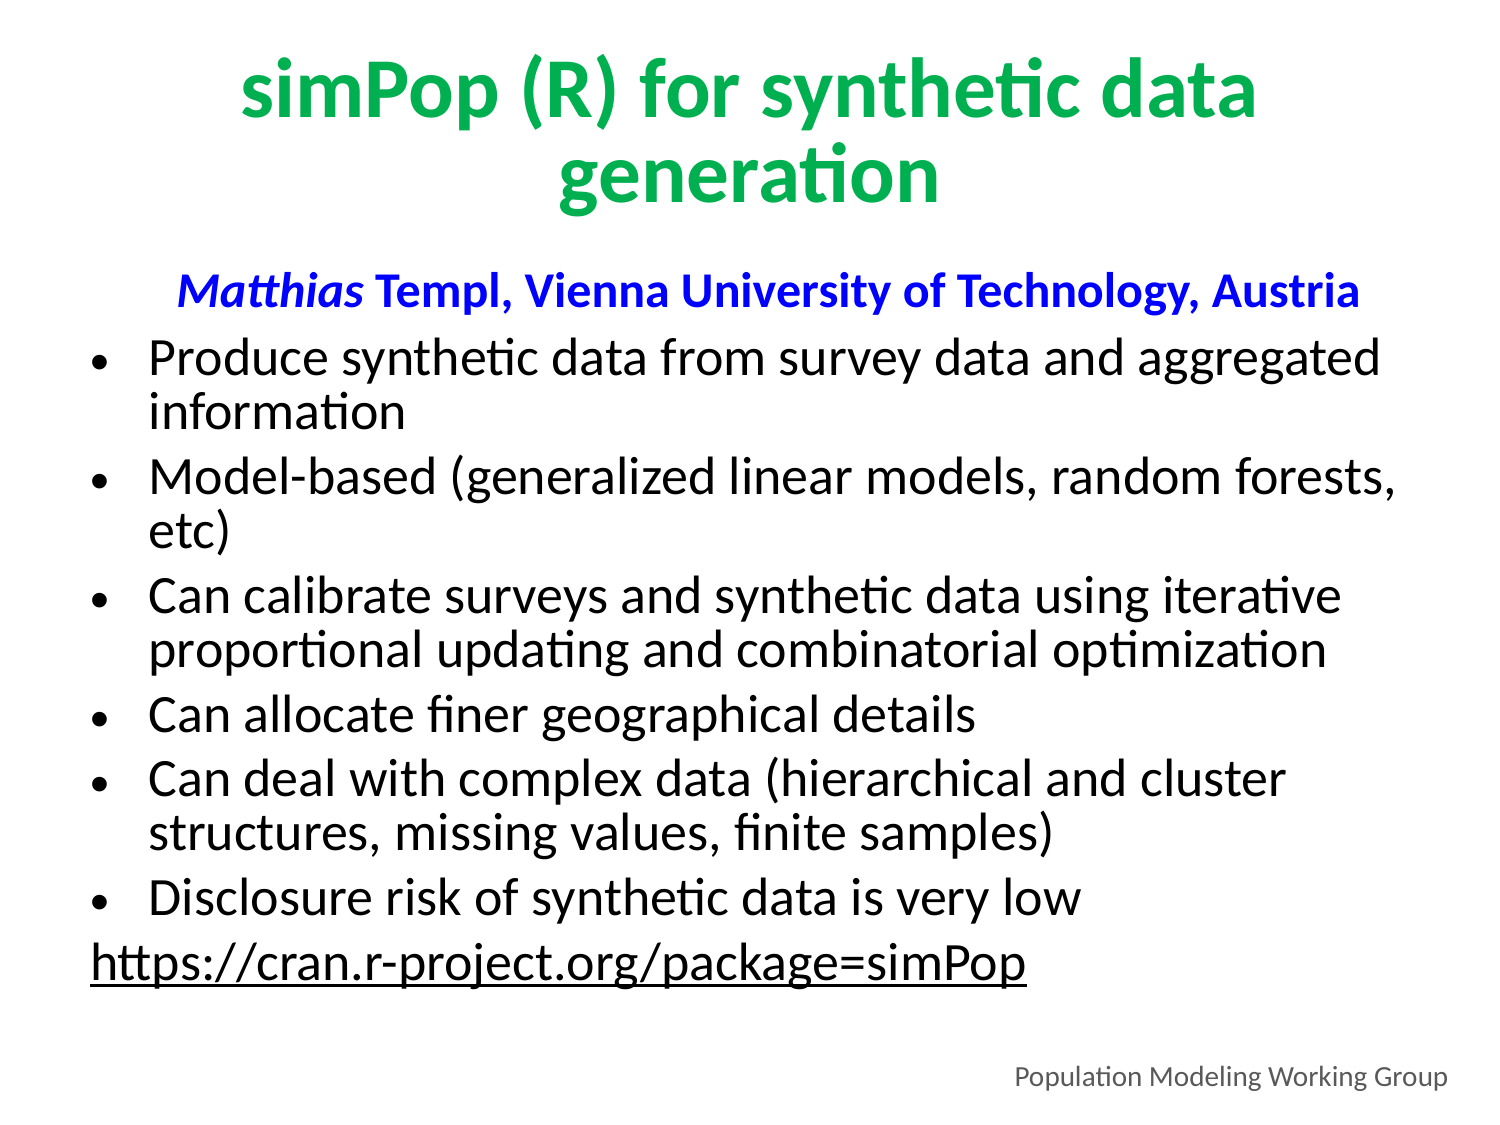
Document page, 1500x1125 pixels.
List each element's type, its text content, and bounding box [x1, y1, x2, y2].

list Produce synthetic data from survey data and aggregated information Model-based (generalized linear models, random forests, etc) Can calibrate surveys and synthetic data using iterative proportional updating and combinatorial optimization Can allocate finer geographical details Can deal with complex data (hierarchical and cluster structures, missing values, finite samples) Disclosure risk of synthetic data is very low https://cran.r-project.org/package=simPop [75, 262, 1425, 1005]
title simPop (R) for synthetic data generation [75, 45, 1425, 233]
text_box Matthias Templ, Vienna University of Technology, Austria [112, 249, 1425, 325]
